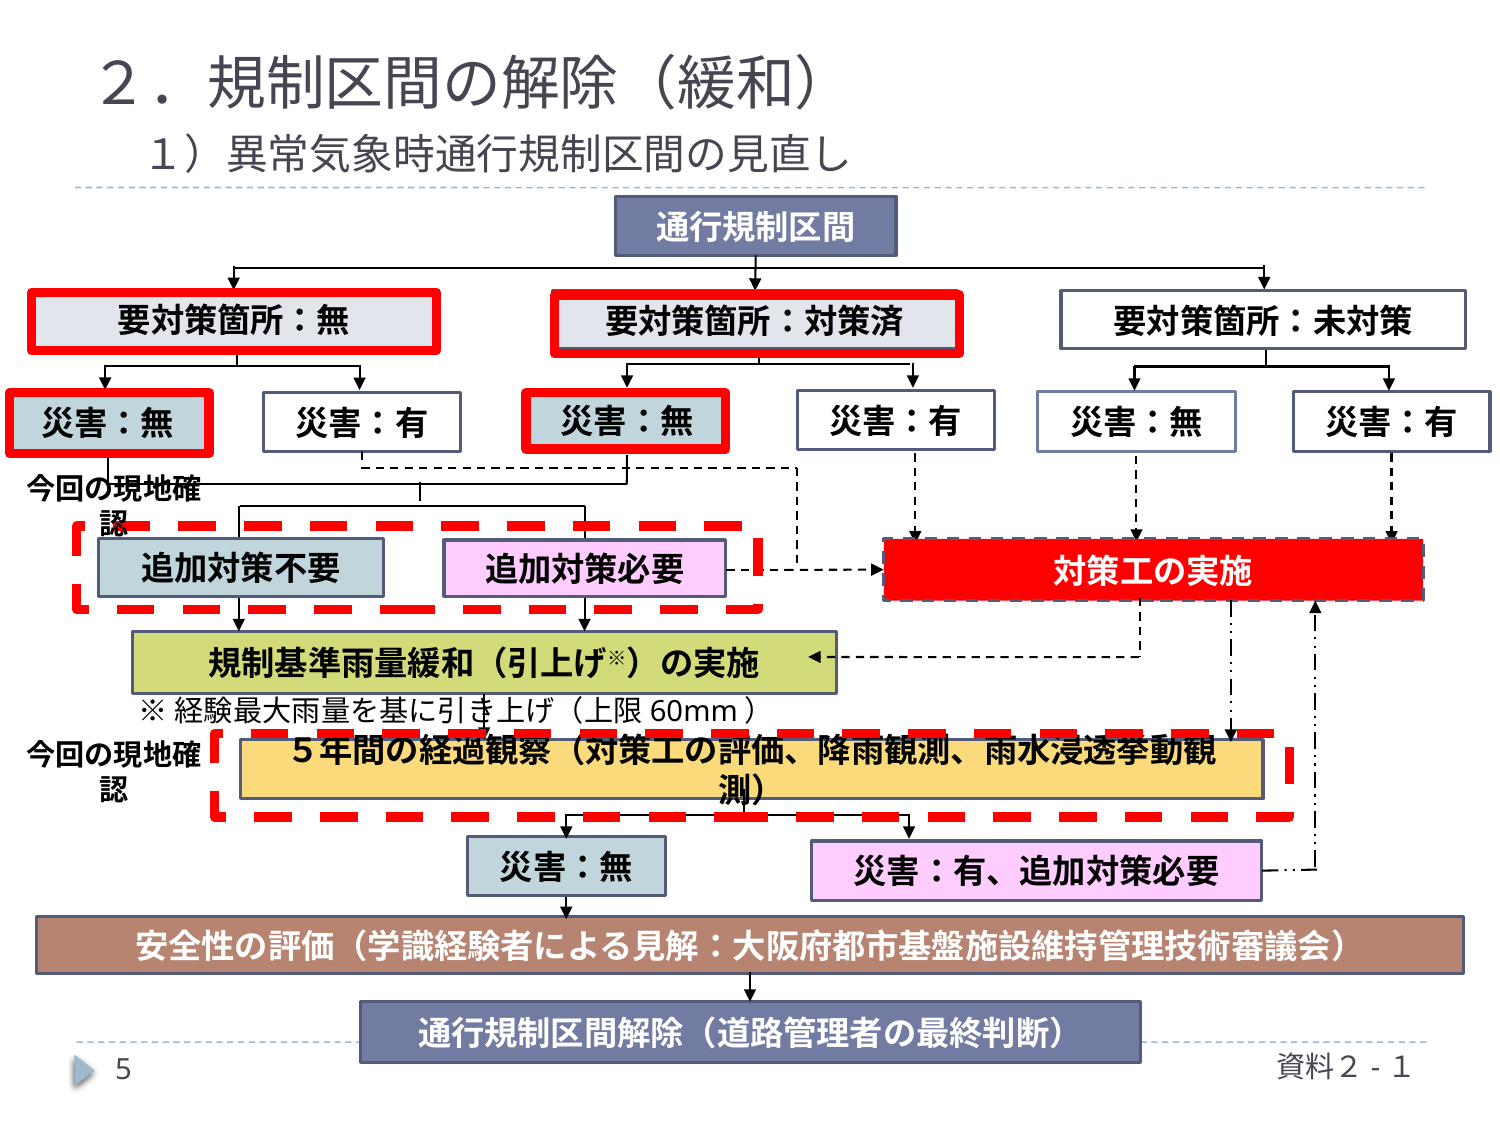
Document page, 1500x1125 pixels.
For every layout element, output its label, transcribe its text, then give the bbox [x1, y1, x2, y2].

text_box [524, 391, 727, 451]
title ２．規制区間の解除（緩和） １）異常気象時通行規制区間の見直し [75, 37, 1425, 188]
text_box 安全性の評価（学識経験者による見解：大阪府都市基盤施設維持管理技術審議会） [35, 915, 1465, 975]
text_box 規制基準雨量緩和（引上げ※）の実施 [131, 630, 838, 685]
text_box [232, 255, 1265, 291]
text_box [360, 451, 884, 571]
slide_number 5 [100, 1042, 426, 1103]
text_box 災害：有 [1292, 390, 1492, 453]
text_box 通行規制区間 [614, 195, 898, 255]
text_box 災害：無 [1036, 390, 1237, 453]
text_box [8, 391, 211, 455]
text_box 対策工の実施 [882, 537, 1425, 602]
text_box [591, 584, 759, 611]
text_box 要対策箇所：未対策 [1059, 289, 1467, 350]
text_box 災害：有 [262, 391, 462, 453]
text_box 今回の現地確認 [0, 474, 232, 536]
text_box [565, 788, 911, 839]
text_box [107, 454, 359, 485]
text_box [553, 304, 961, 355]
text_box 今回の現地確認 [0, 741, 232, 802]
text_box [104, 339, 361, 391]
text_box [213, 732, 1255, 819]
footer 資料２-１ [856, 1040, 1432, 1101]
text_box 通行規制区間解除（道路管理者の最終判断） [359, 1000, 1142, 1064]
text_box [75, 536, 231, 611]
text_box 災害：無 [466, 835, 667, 897]
text_box 災害：有 [796, 389, 996, 451]
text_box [1261, 600, 1318, 870]
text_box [1133, 340, 1390, 391]
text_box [239, 498, 585, 632]
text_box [626, 337, 914, 388]
text_box ※経験最大雨量を基に引き上げ（上限60mm） [123, 685, 874, 736]
text_box 災害：有、追加対策必要 [810, 839, 1263, 902]
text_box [808, 597, 1140, 658]
text_box [30, 291, 438, 352]
